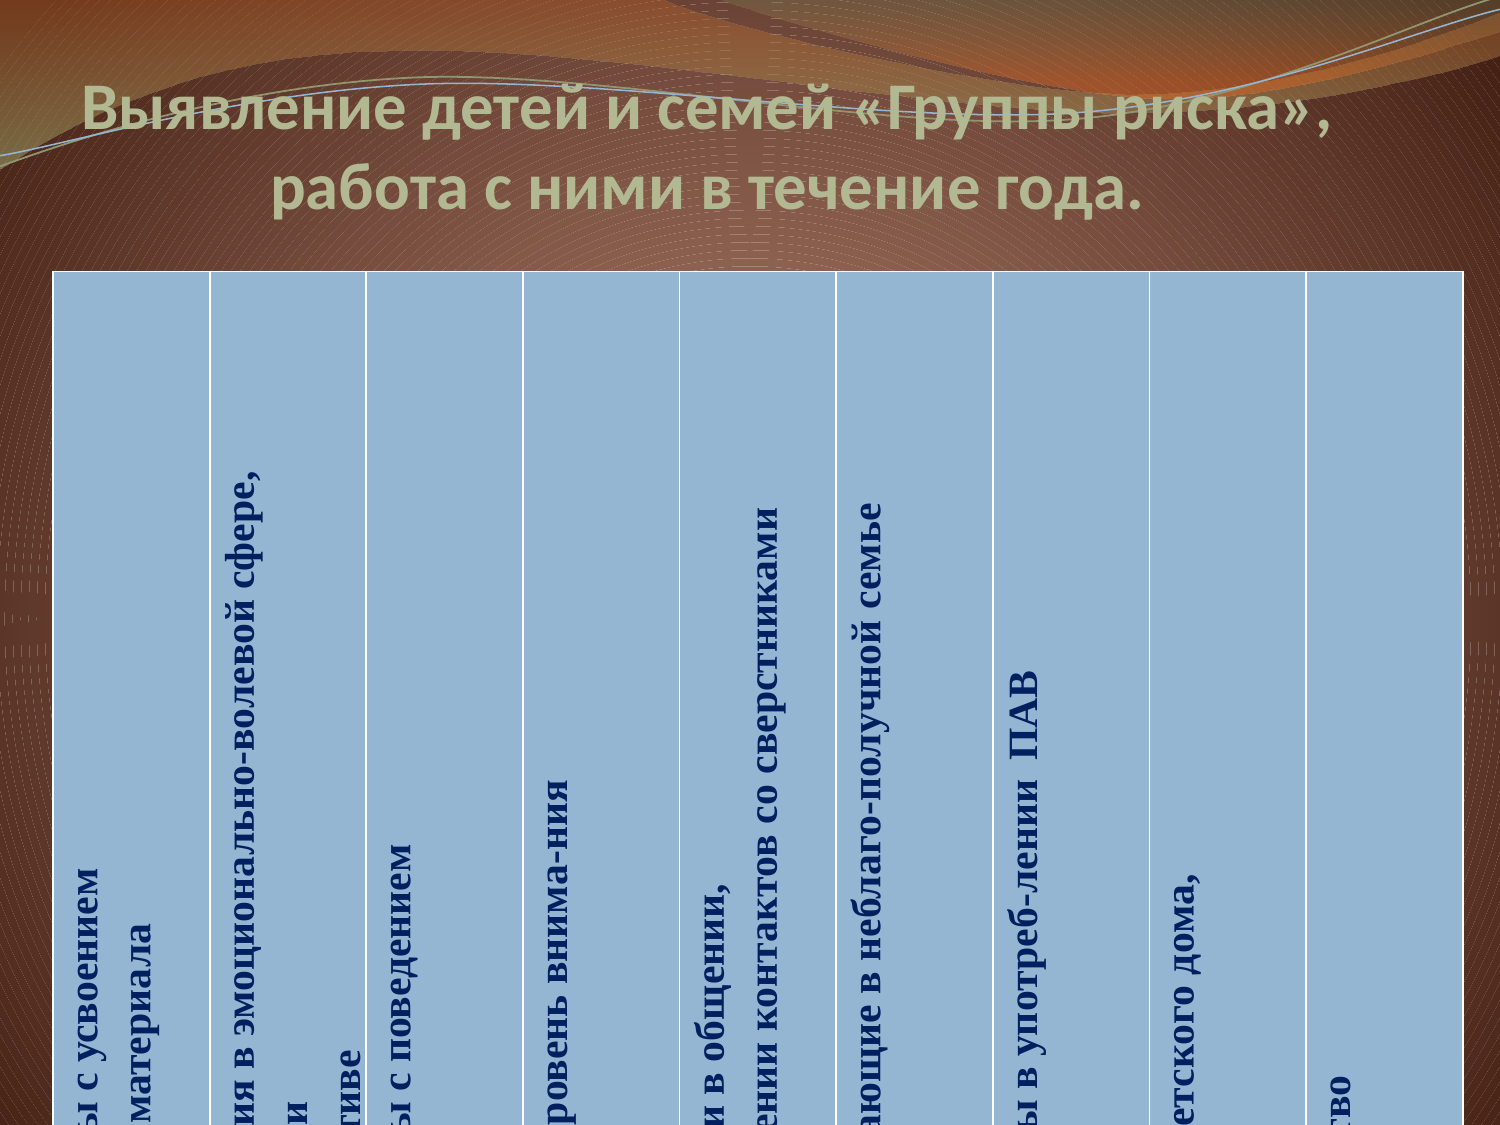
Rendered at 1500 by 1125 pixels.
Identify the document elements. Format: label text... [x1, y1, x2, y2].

table_header Дети из детского дома, приюта [1150, 272, 1305, 1125]
table_header Низкий уровень внима-ния [524, 272, 679, 1125]
table_header Нарушения в эмоционально-волевой сфере, адаптации в коллективе [211, 272, 365, 1125]
title Выявление детей и семей «Группы риска», работа с ними в течение года. [64, 196, 1353, 271]
table_header Замече-ны в употреб-лении ПАВ [994, 272, 1149, 1125]
table_header Проблемы с поведением [367, 272, 522, 1125]
table_header Трудности в общении, установлении контактов со сверстниками [680, 272, 835, 1125]
table_header Прожи-вающие в неблаго-получной семье [837, 272, 992, 1125]
table_header Проблемы с усвоением учебного материала [54, 272, 209, 1125]
table_header количество [1307, 272, 1462, 1125]
